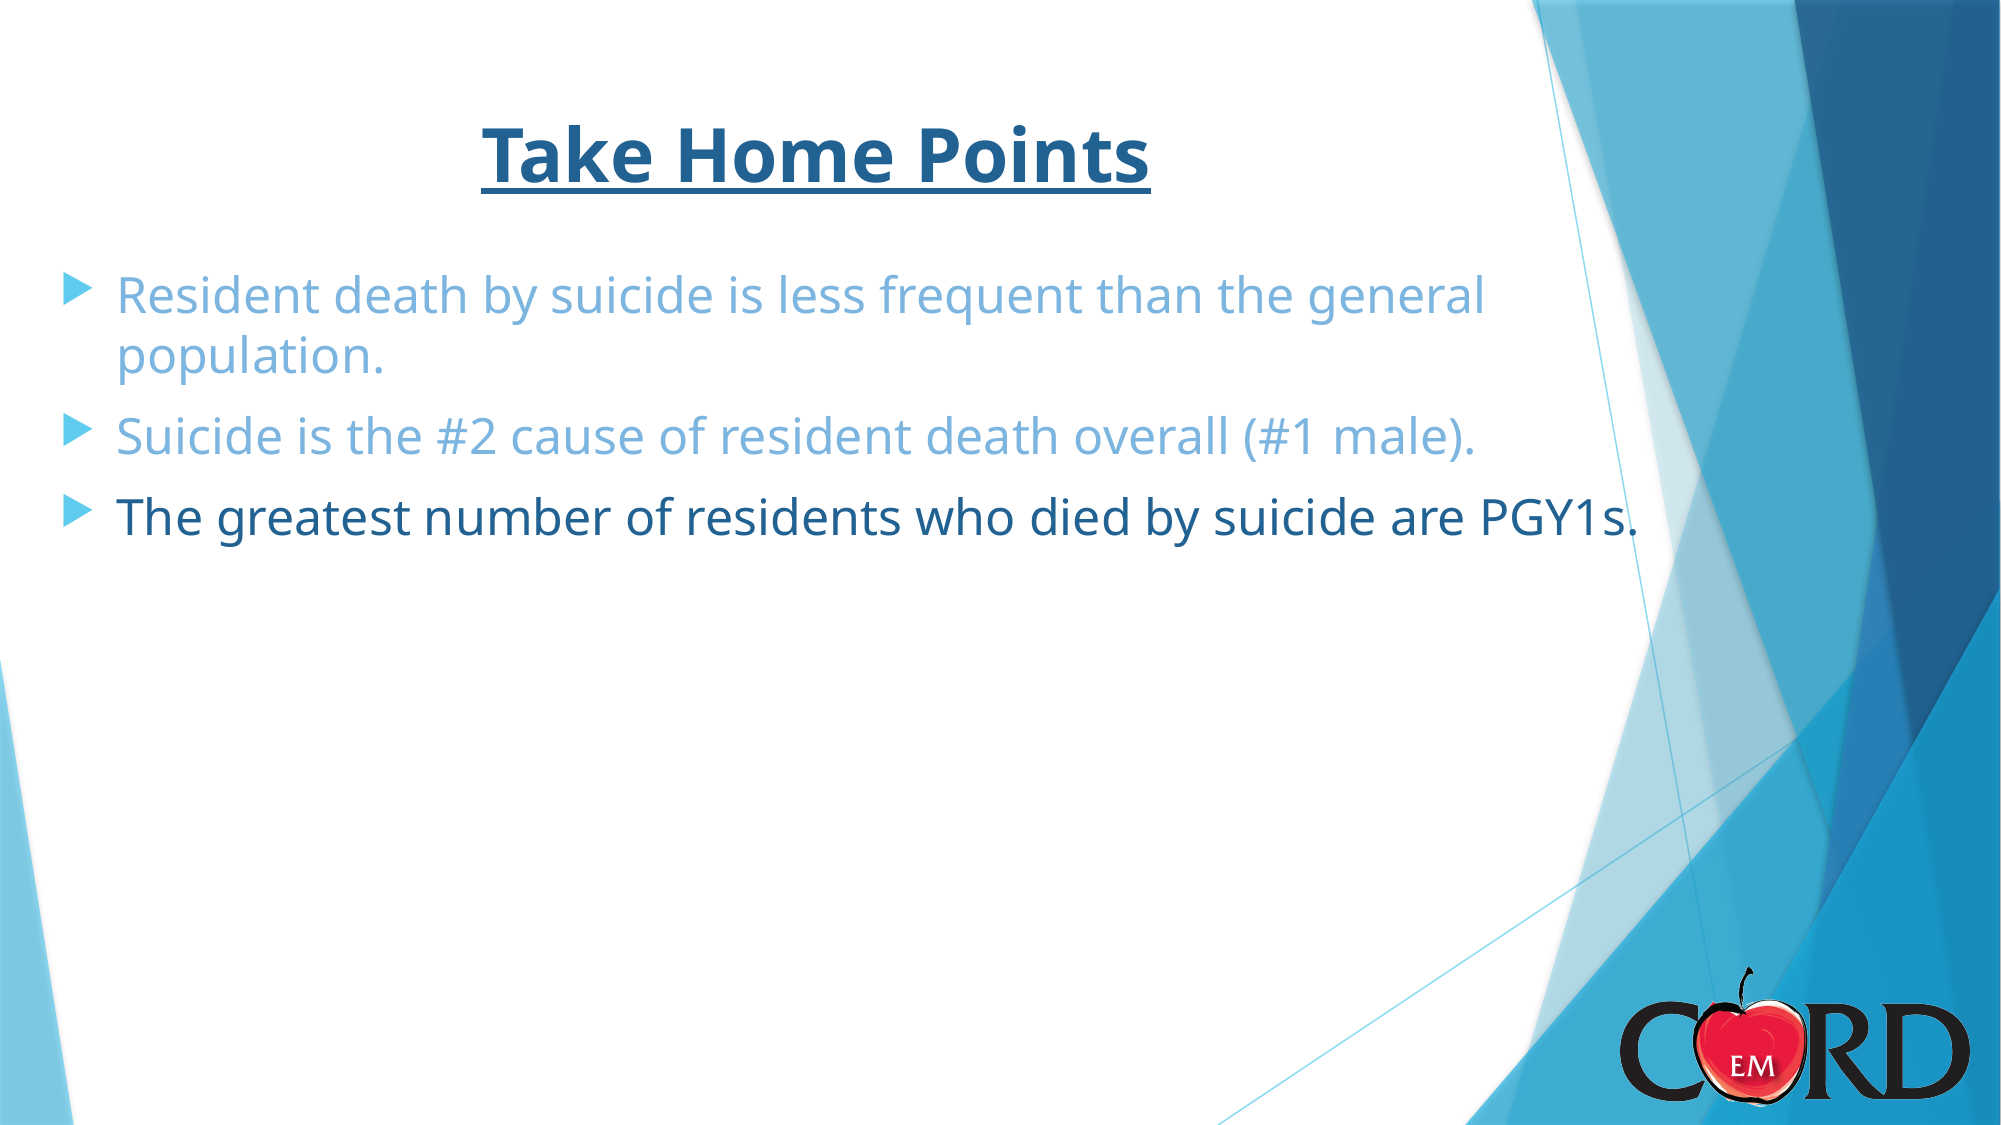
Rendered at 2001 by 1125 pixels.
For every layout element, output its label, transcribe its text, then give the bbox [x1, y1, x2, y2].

title Take Home Points [111, 99, 1522, 256]
picture [1620, 967, 1971, 1108]
list Resident death by suicide is less frequent than the general population. Suicide is the #2 cause of resident death overall (#1 male). The greatest number of residents who died by suicide are PGY1s. [44, 256, 1699, 1049]
